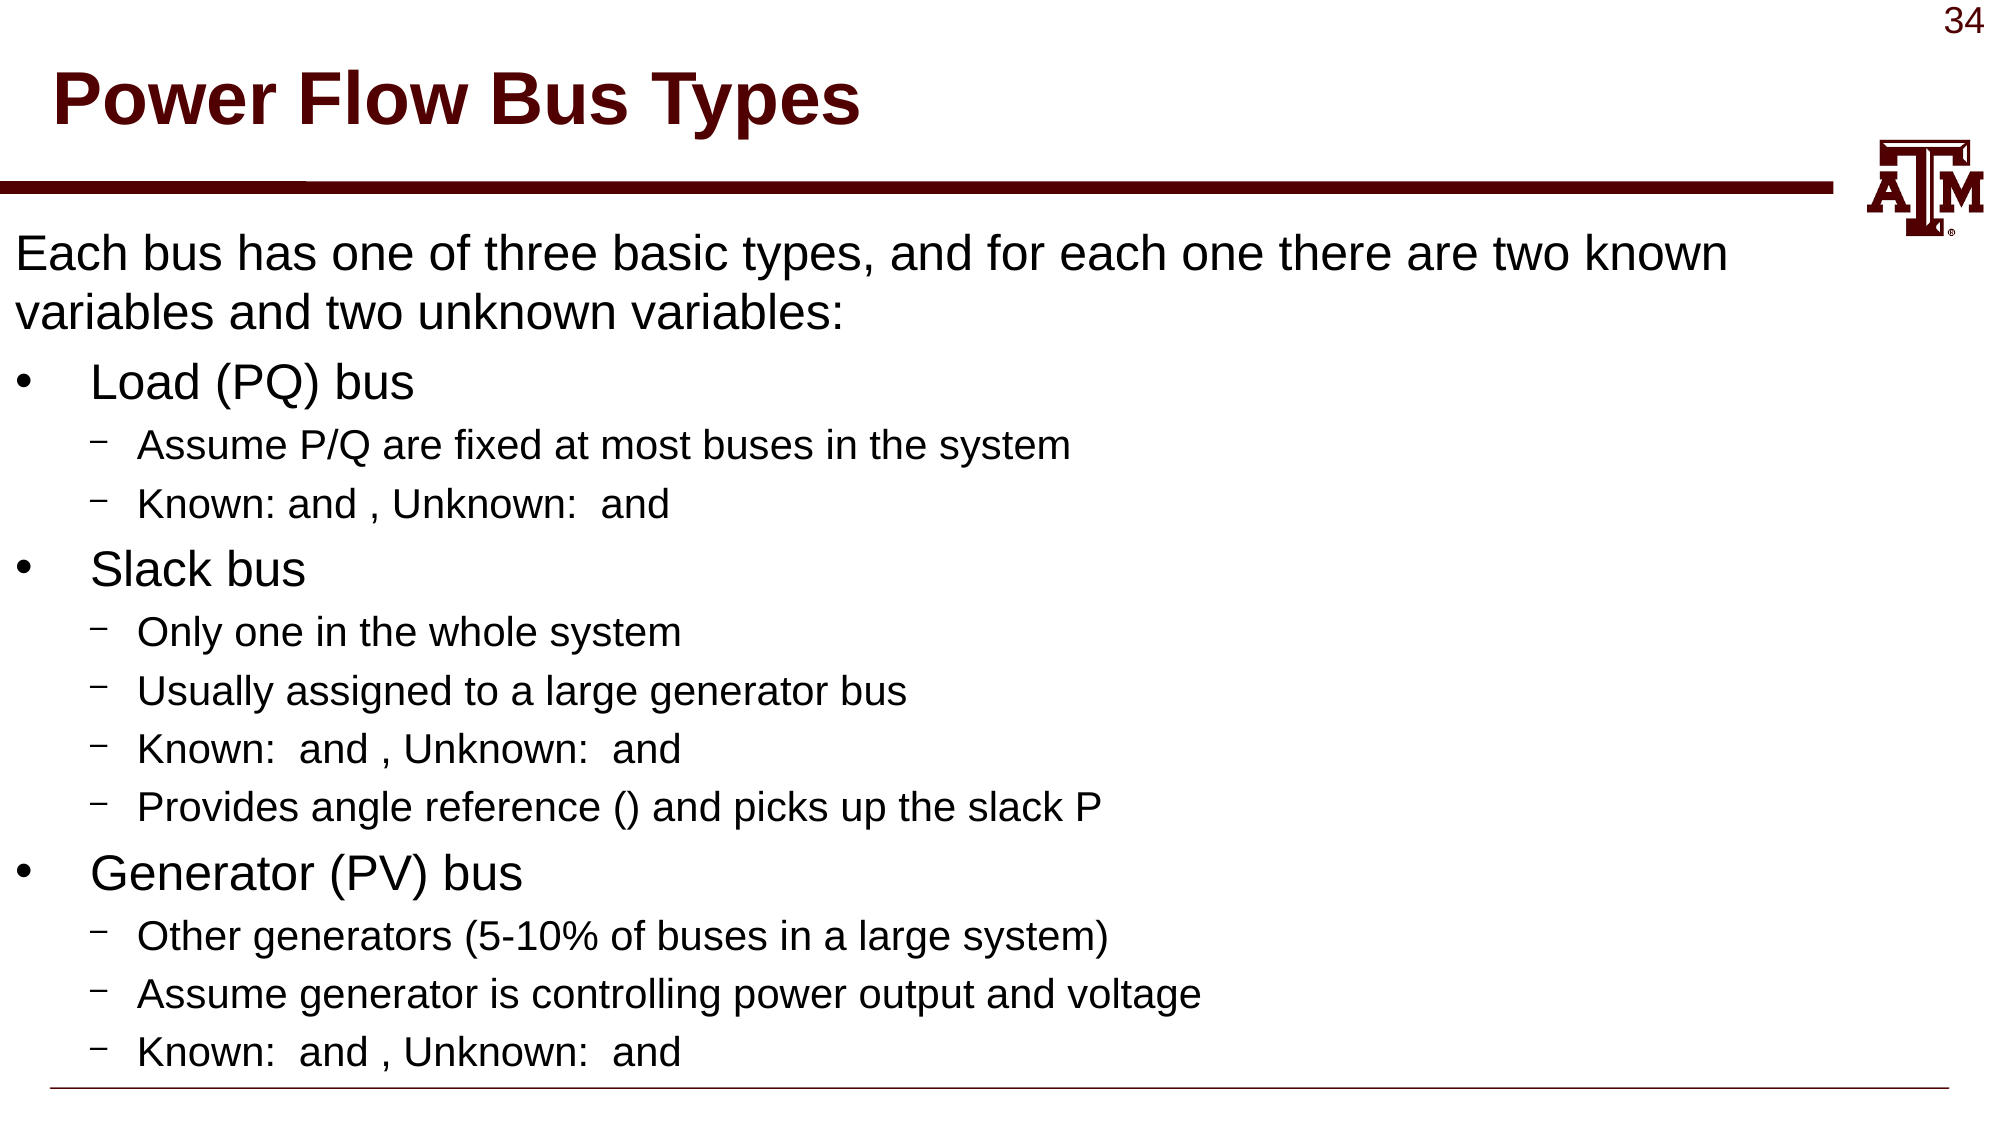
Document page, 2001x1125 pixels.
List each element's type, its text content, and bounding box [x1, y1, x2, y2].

picture [1850, 112, 2000, 263]
title Power Flow Bus Types [37, 12, 1826, 189]
